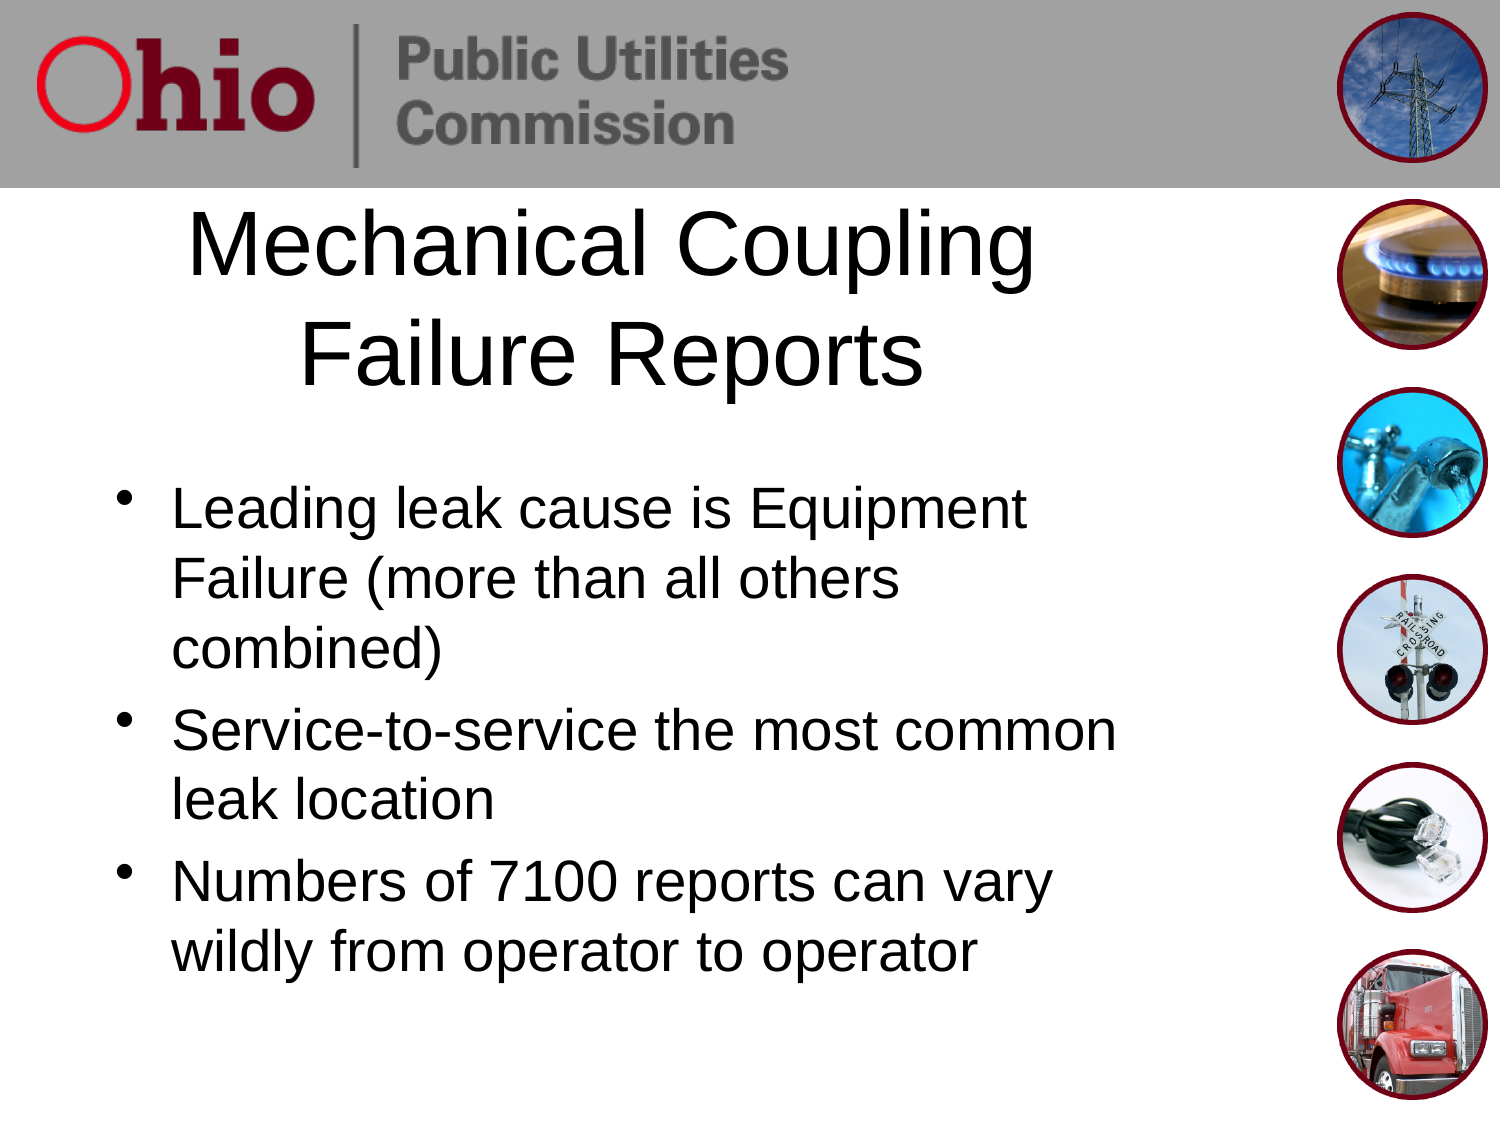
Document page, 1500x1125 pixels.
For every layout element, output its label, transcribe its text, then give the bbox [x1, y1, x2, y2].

picture [1337, 199, 1488, 350]
list Leading leak cause is Equipment Failure (more than all others combined) Service-to-service the most common leak location Numbers of 7100 reports can vary wildly from operator to operator [99, 462, 1176, 913]
picture [1337, 12, 1488, 163]
picture [1337, 949, 1488, 1100]
picture [37, 24, 788, 168]
picture [1337, 574, 1488, 725]
title Mechanical Coupling Failure Reports [74, 199, 1151, 388]
picture [1337, 387, 1488, 538]
picture [1337, 762, 1488, 913]
